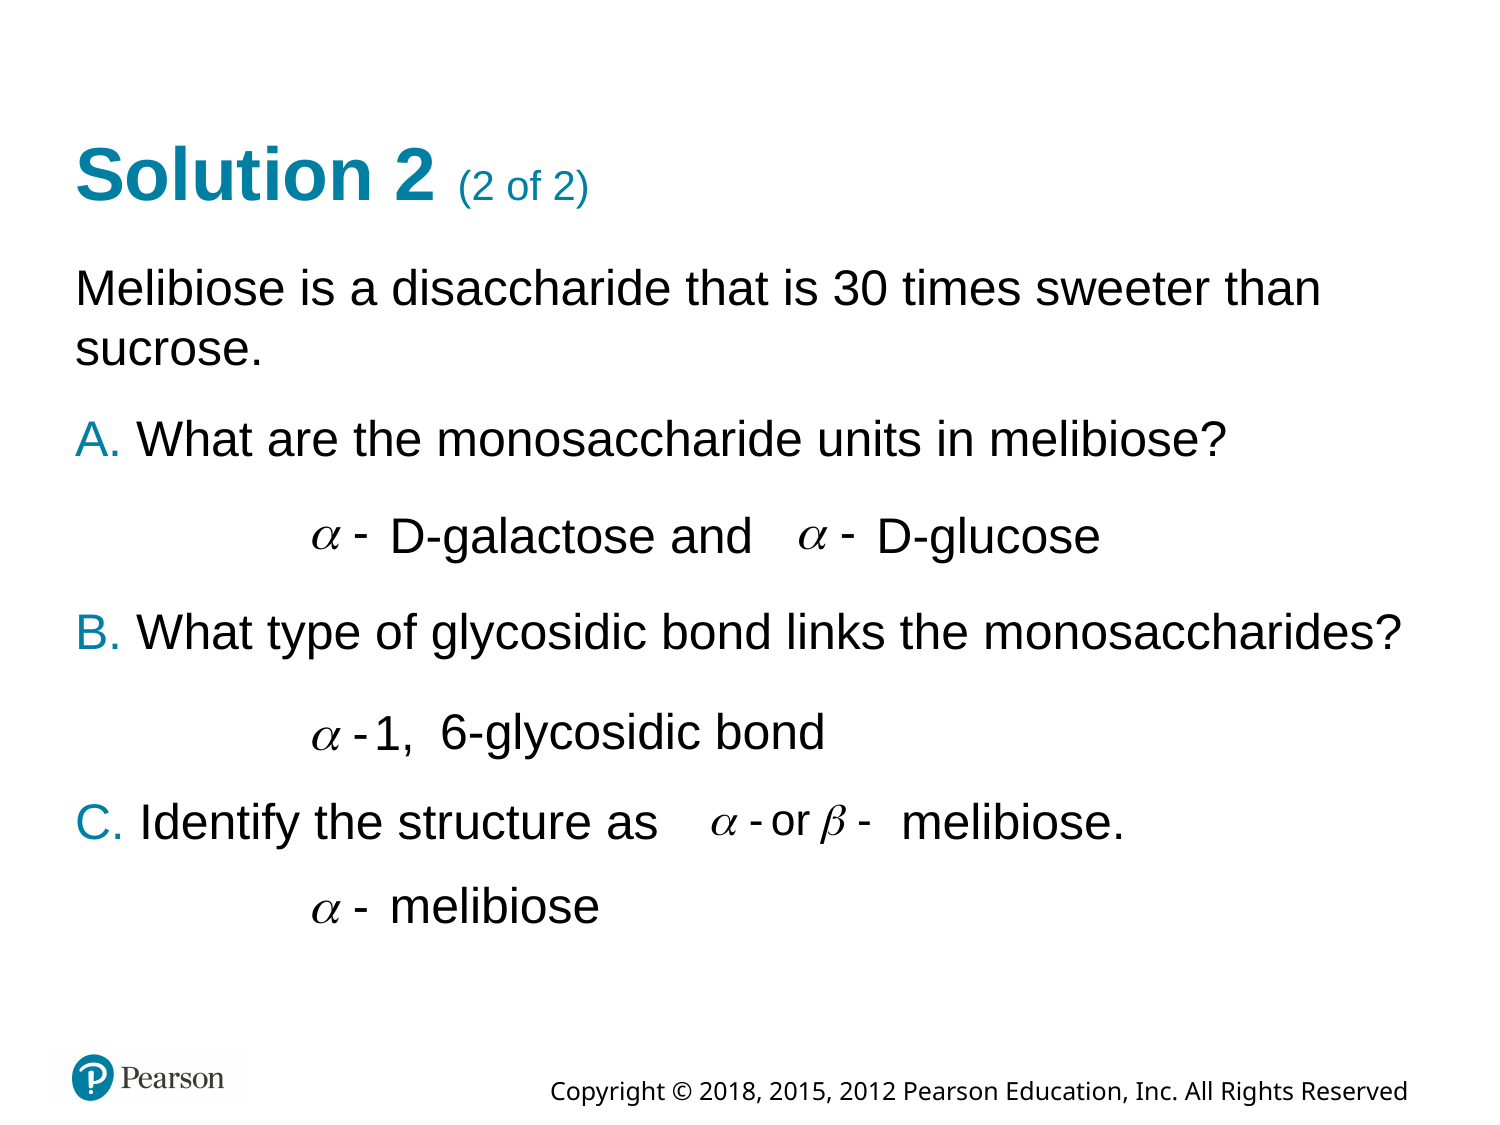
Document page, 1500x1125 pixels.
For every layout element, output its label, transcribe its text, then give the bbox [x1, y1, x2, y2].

list D-glucose [876, 503, 1134, 573]
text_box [791, 516, 865, 562]
list B. What type of glycosidic bond links the monosaccharides? [75, 599, 1425, 671]
list D-galactose and [389, 503, 780, 577]
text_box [304, 516, 378, 562]
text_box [304, 890, 378, 936]
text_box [304, 705, 423, 768]
list melibiose. [901, 789, 1165, 862]
list Melibiose is a disaccharide that is 30 times sweeter than sucrose. A. What are the monosaccharide units in melibiose? [75, 255, 1425, 478]
title Solution 2 (2 of 2) [75, 35, 1425, 216]
list melibiose [389, 873, 641, 947]
list C. Identify the structure as [75, 789, 682, 860]
picture [51, 1053, 245, 1102]
list 6-glycosidic bond [440, 699, 865, 768]
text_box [704, 794, 879, 854]
